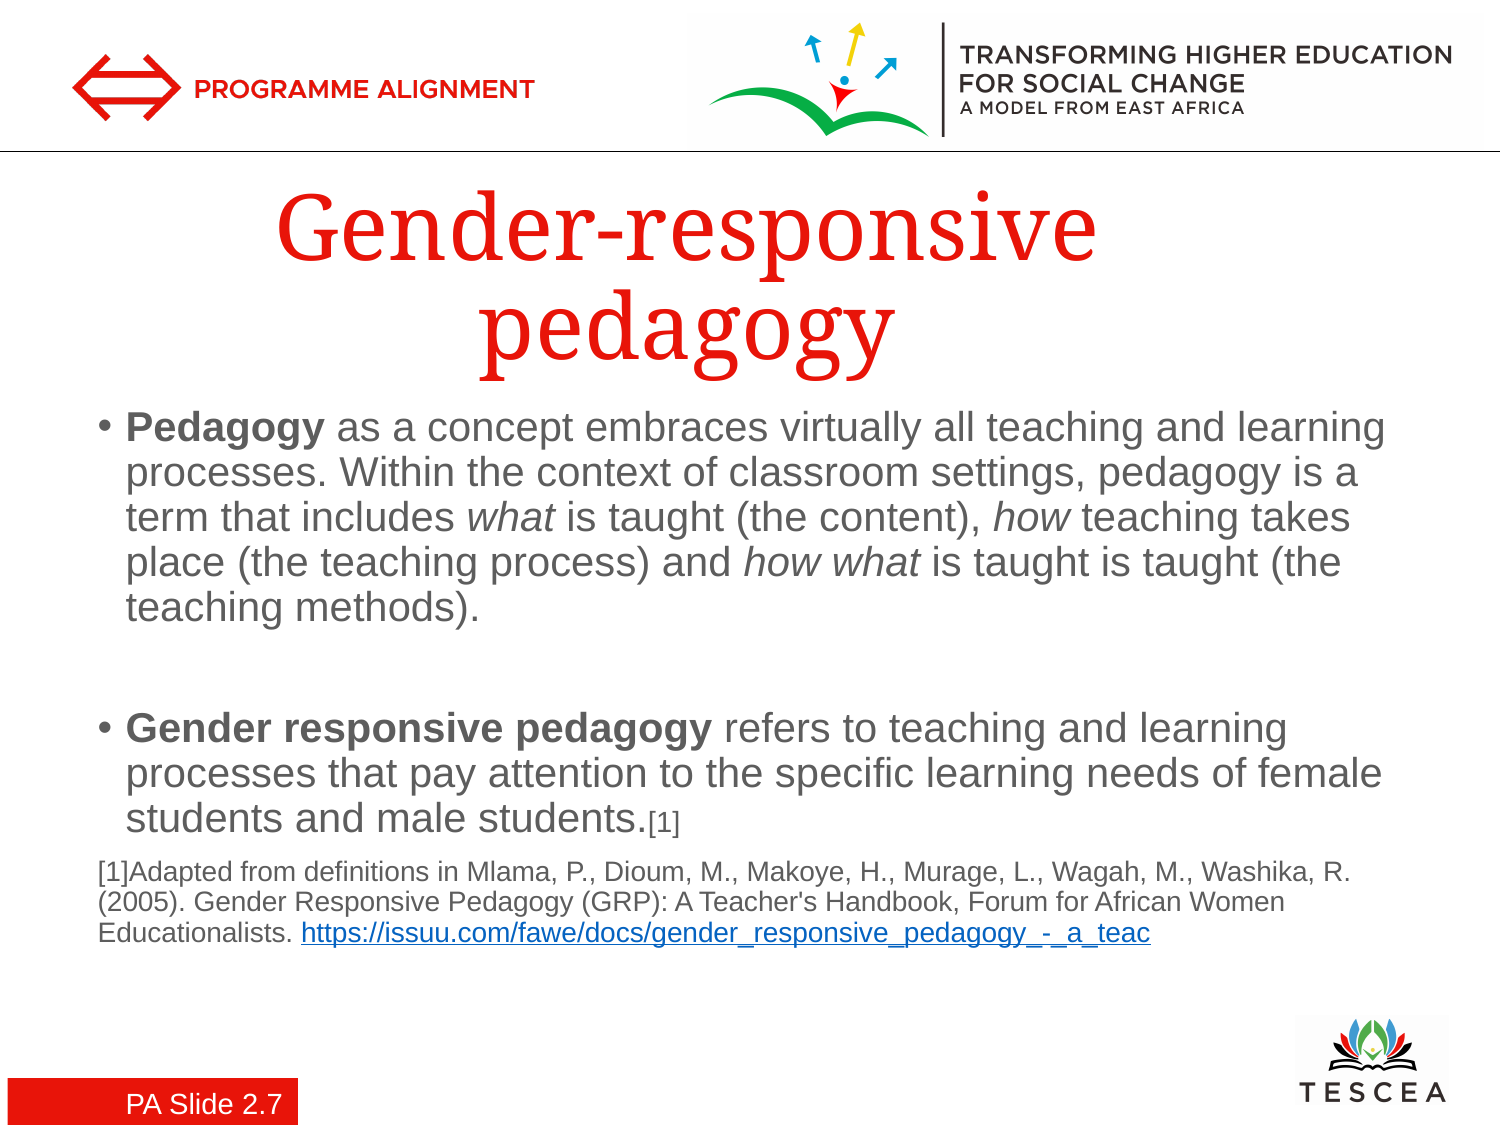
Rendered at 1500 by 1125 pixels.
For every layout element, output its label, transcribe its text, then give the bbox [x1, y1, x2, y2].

text_box PA Slide 2.7 [5, 1076, 300, 1125]
picture [687, 13, 1485, 151]
picture [1294, 1014, 1449, 1106]
title Gender-responsive pedagogy [117, 227, 1257, 333]
list Pedagogy as a concept embraces virtually all teaching and learning processes. Within the context of classroom settings, pedagogy is a term that includes what is taught (the content), how teaching takes place (the teaching process) and how what is taught is taught (the teaching methods). Gender responsive pedagogy refers to teaching and learning processes that pay attention to the specific learning needs of female students and male students.[1] [1]Adapted from definitions in Mlama, P., Dioum, M., Makoye, H., Murage, L., Wagah, M., Washika, R. (2005). Gender Responsive Pedagogy (GRP): A Teacher's Handbook, Forum for African Women Educationalists. https://issuu.com/fawe/docs/gender_responsive_pedagogy_-_a_teac [86, 339, 1414, 974]
picture [69, 30, 551, 146]
